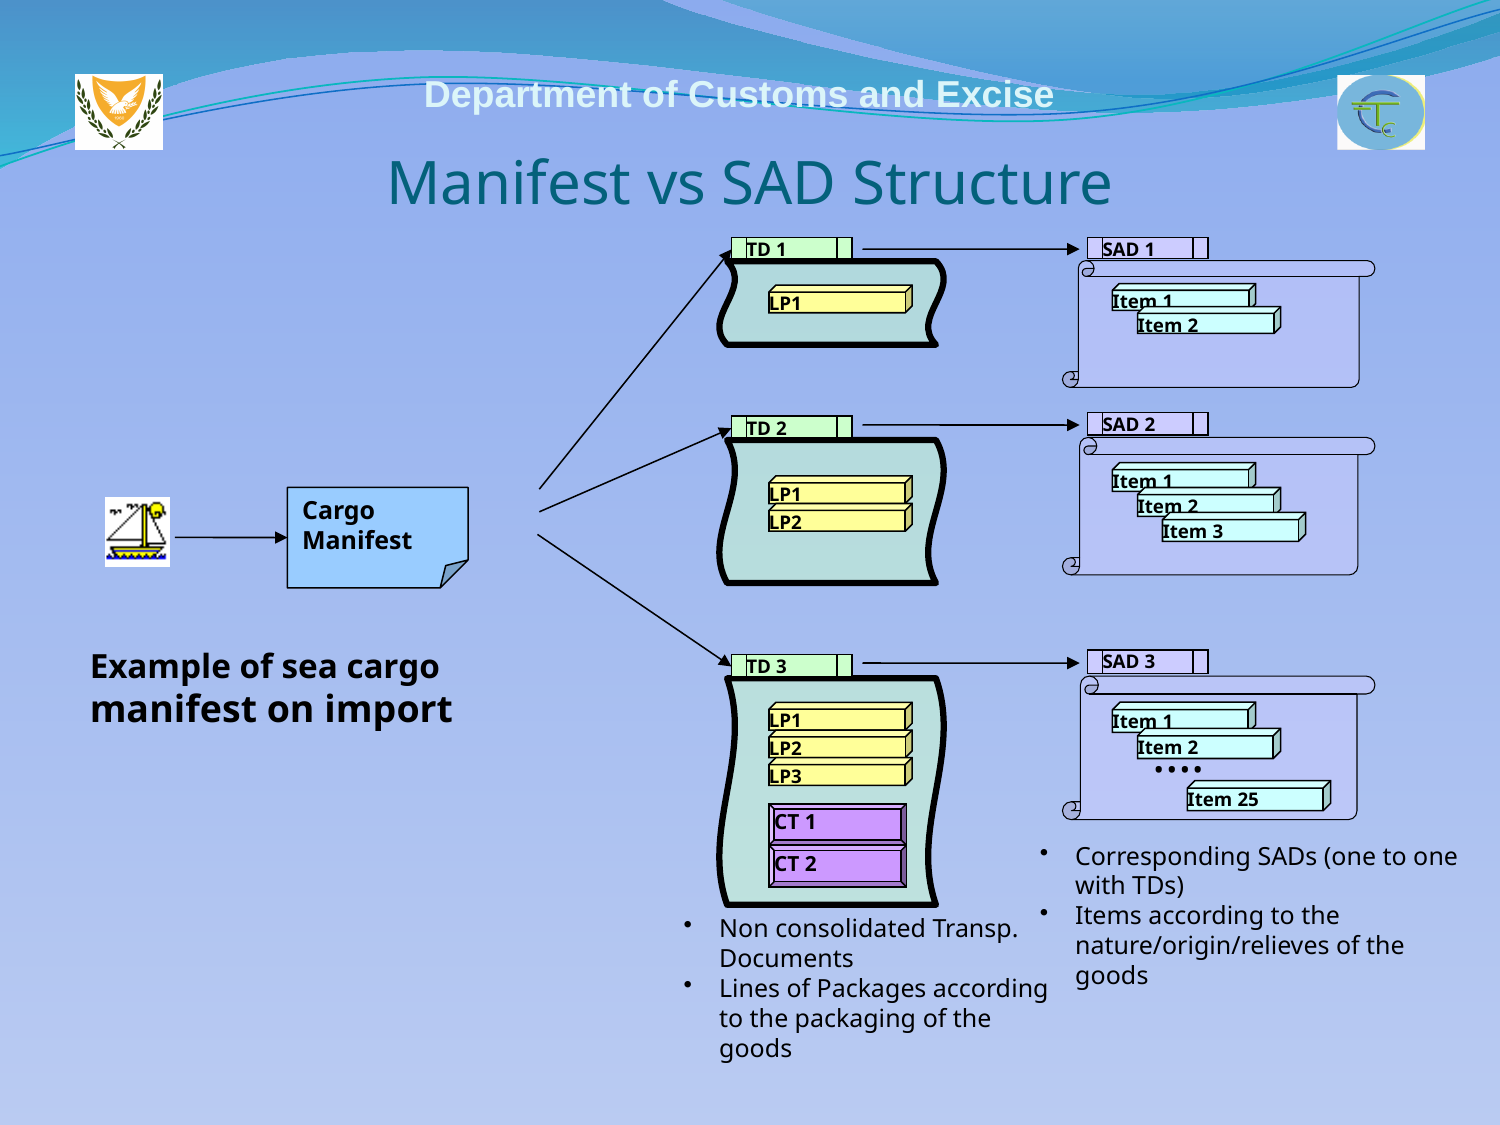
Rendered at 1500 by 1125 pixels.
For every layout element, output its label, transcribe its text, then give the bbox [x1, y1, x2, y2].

picture [1337, 75, 1425, 137]
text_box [537, 237, 1082, 1011]
picture [75, 74, 163, 137]
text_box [74, 487, 624, 682]
title Manifest vs SAD Structure [74, 137, 1426, 226]
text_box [862, 649, 1476, 939]
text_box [1087, 412, 1376, 576]
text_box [1082, 237, 1376, 388]
